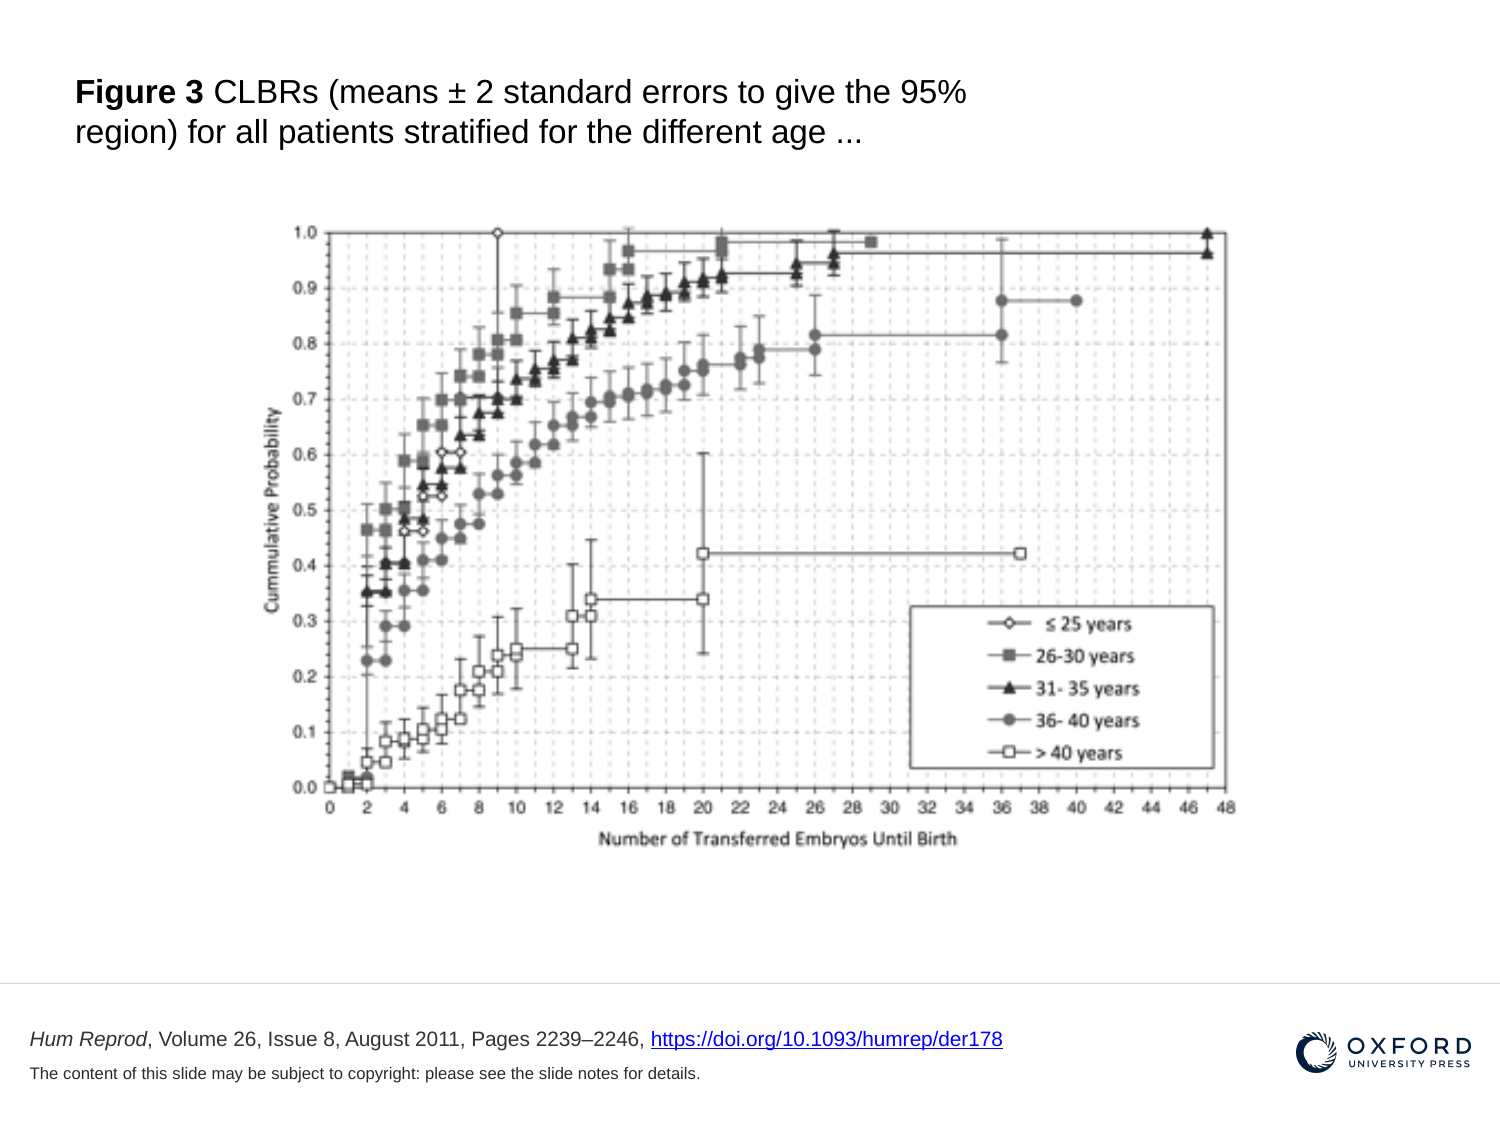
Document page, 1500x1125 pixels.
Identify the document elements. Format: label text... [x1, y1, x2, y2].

footer Hum Reprod, Volume 26, Issue 8, August 2011, Pages 2239–2246, https://doi.org/10.1093/humrep/der178 The content of this slide may be subject to copyright: please see the slide notes for details. [0, 983, 1260, 1125]
picture [262, 224, 1238, 853]
picture [1296, 1032, 1471, 1073]
title Figure 3 CLBRs (means ± 2 standard errors to give the 95% region) for all patients stratified for the different age ... [75, 69, 1078, 171]
